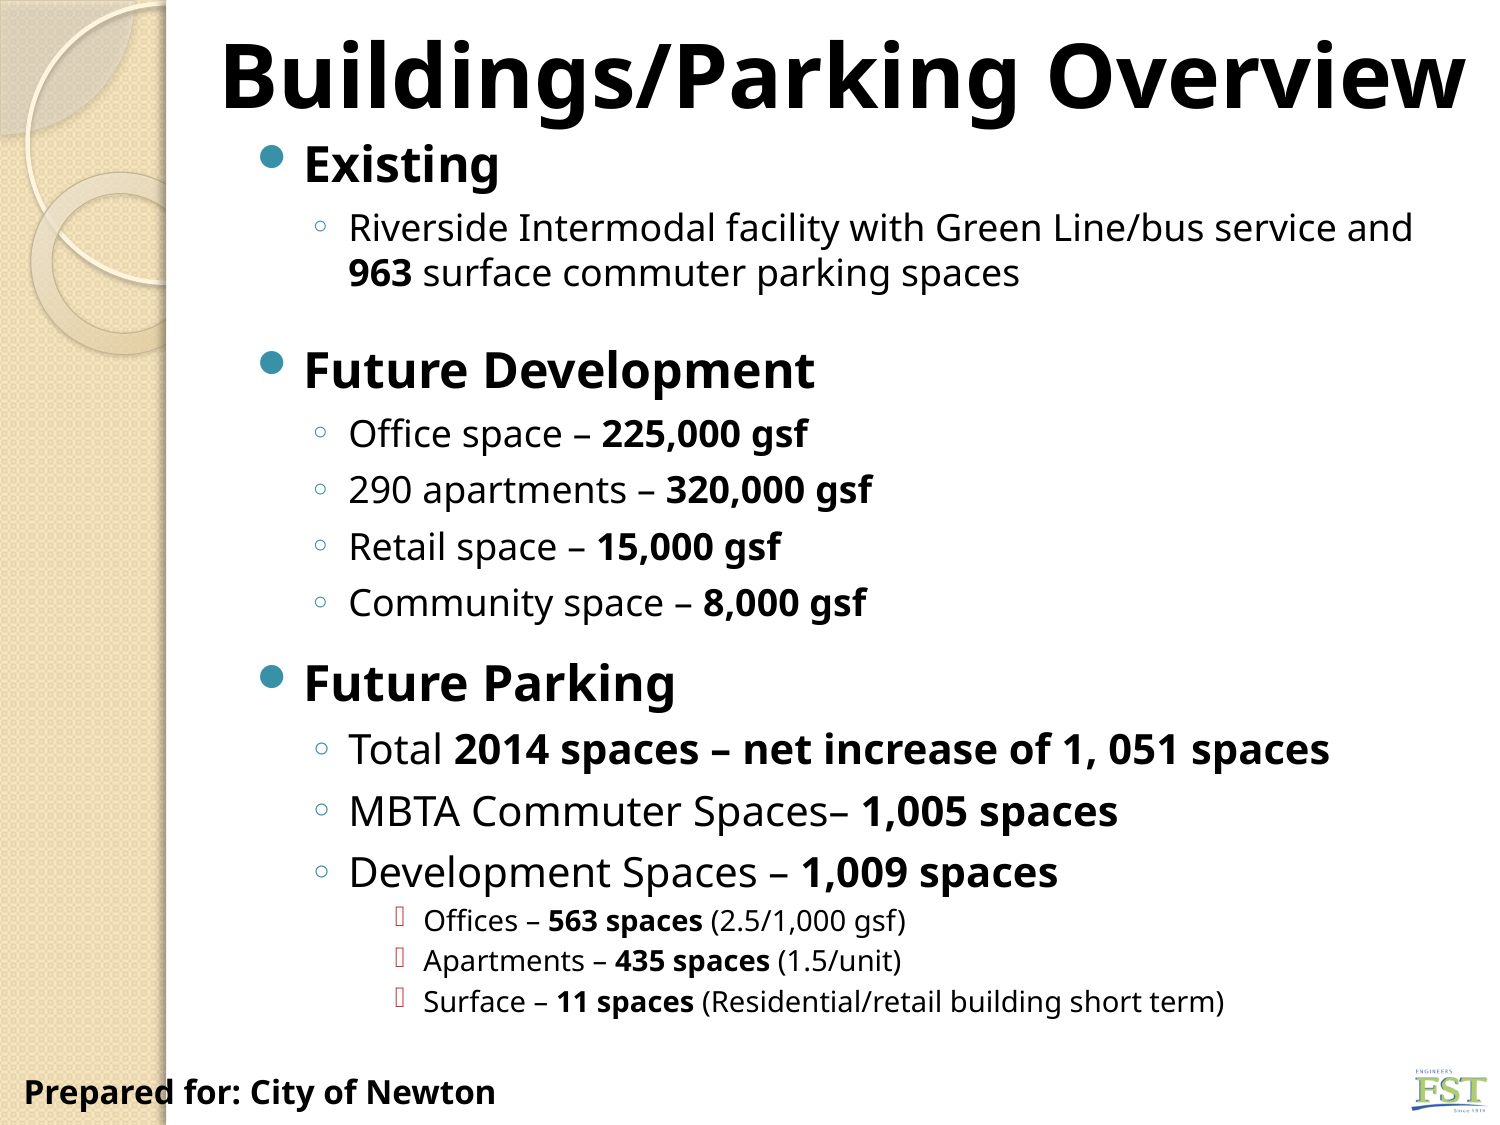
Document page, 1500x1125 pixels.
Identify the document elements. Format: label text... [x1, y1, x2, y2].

text_box Prepared for: City of Newton [8, 1064, 512, 1119]
title Buildings/Parking Overview [203, 0, 1500, 161]
list Existing Riverside Intermodal facility with Green Line/bus service and 963 surface commuter parking spaces Future Development Office space – 225,000 gsf 290 apartments – 320,000 gsf Retail space – 15,000 gsf Community space – 8,000 gsf Future Parking Total 2014 spaces – net increase of 1, 051 spaces MBTA Commuter Spaces– 1,005 spaces Development Spaces – 1,009 spaces Offices – 563 spaces (2.5/1,000 gsf) Apartments – 435 spaces (1.5/unit) Surface – 11 spaces (Residential/retail building short term) [228, 124, 1464, 1026]
picture [1406, 1063, 1494, 1116]
